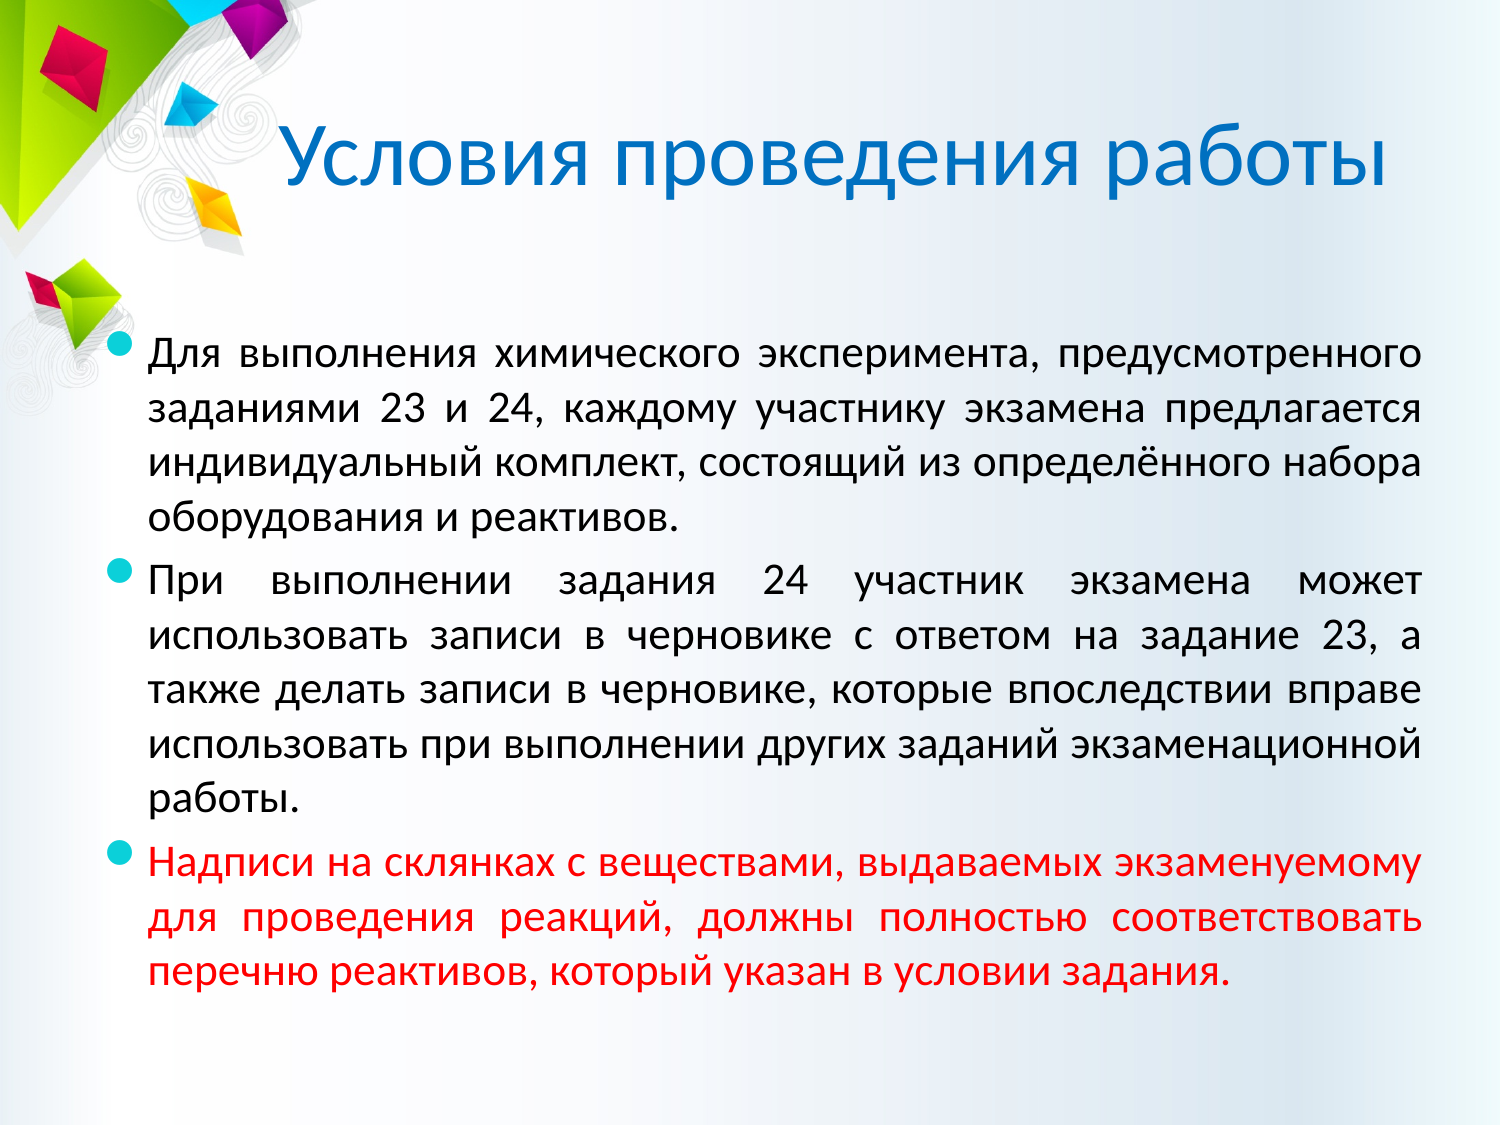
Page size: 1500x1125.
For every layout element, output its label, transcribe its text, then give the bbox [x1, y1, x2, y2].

list Для выполнения химического эксперимента, предусмотренного заданиями 23 и 24, каждому участнику экзамена предлагается индивидуальный комплект, состоящий из определённого набора оборудования и реактивов. При выполнении задания 24 участник экзамена может использовать записи в черновике с ответом на задание 23, а также делать записи в черновике, которые впоследствии вправе использовать при выполнении других заданий экзаменационной работы. Надписи на склянках с веществами, выдаваемых экзаменуемому для проведения реакций, должны полностью соответствовать перечню реактивов, который указан в условии задания. [88, 314, 1439, 1057]
title Условия проведения работы [159, 54, 1500, 243]
picture [0, 0, 1500, 1125]
